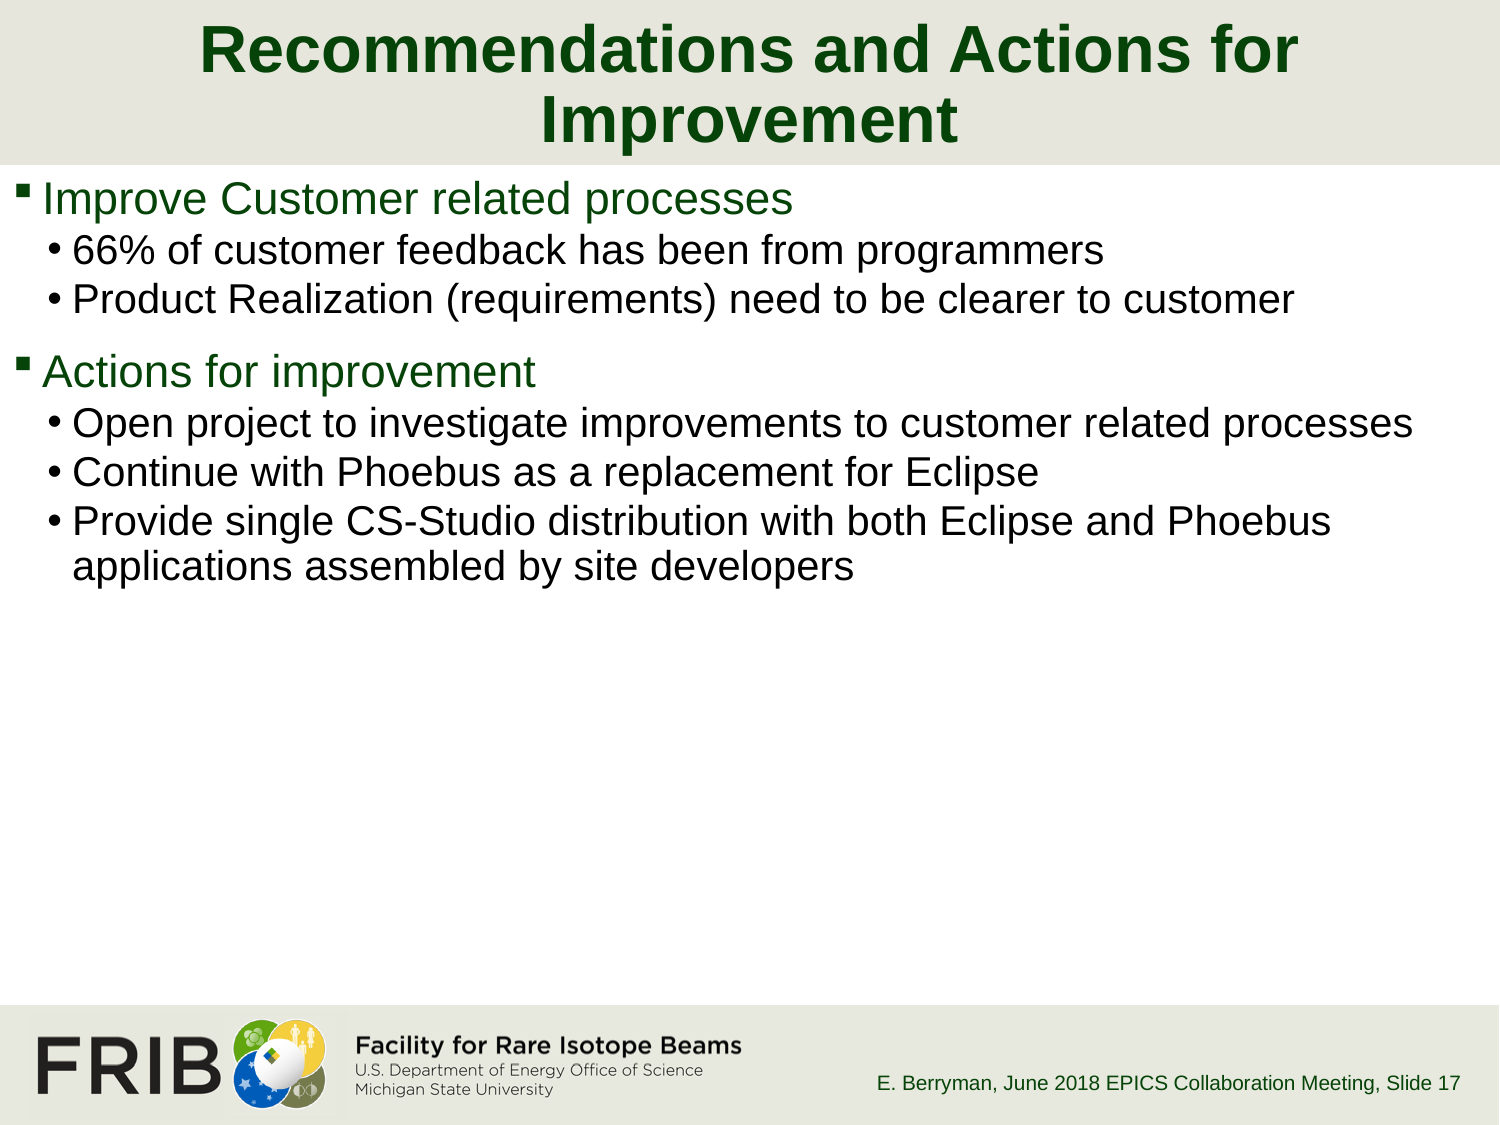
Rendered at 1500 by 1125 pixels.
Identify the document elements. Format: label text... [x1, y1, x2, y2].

picture [0, 0, 1500, 165]
footer E. Berryman, June 2018 EPICS Collaboration Meeting [679, 1042, 1374, 1103]
title Recommendations and Actions for Improvement [11, 11, 1489, 162]
slide_number , Slide 17 [1374, 1042, 1500, 1103]
picture [0, 1005, 1499, 1125]
list Improve Customer related processes 66% of customer feedback has been from programmers Product Realization (requirements) need to be clearer to customer Actions for improvement Open project to investigate improvements to customer related processes Continue with Phoebus as a replacement for Eclipse Provide single CS-Studio distribution with both Eclipse and Phoebus applications assembled by site developers [12, 174, 1488, 1000]
